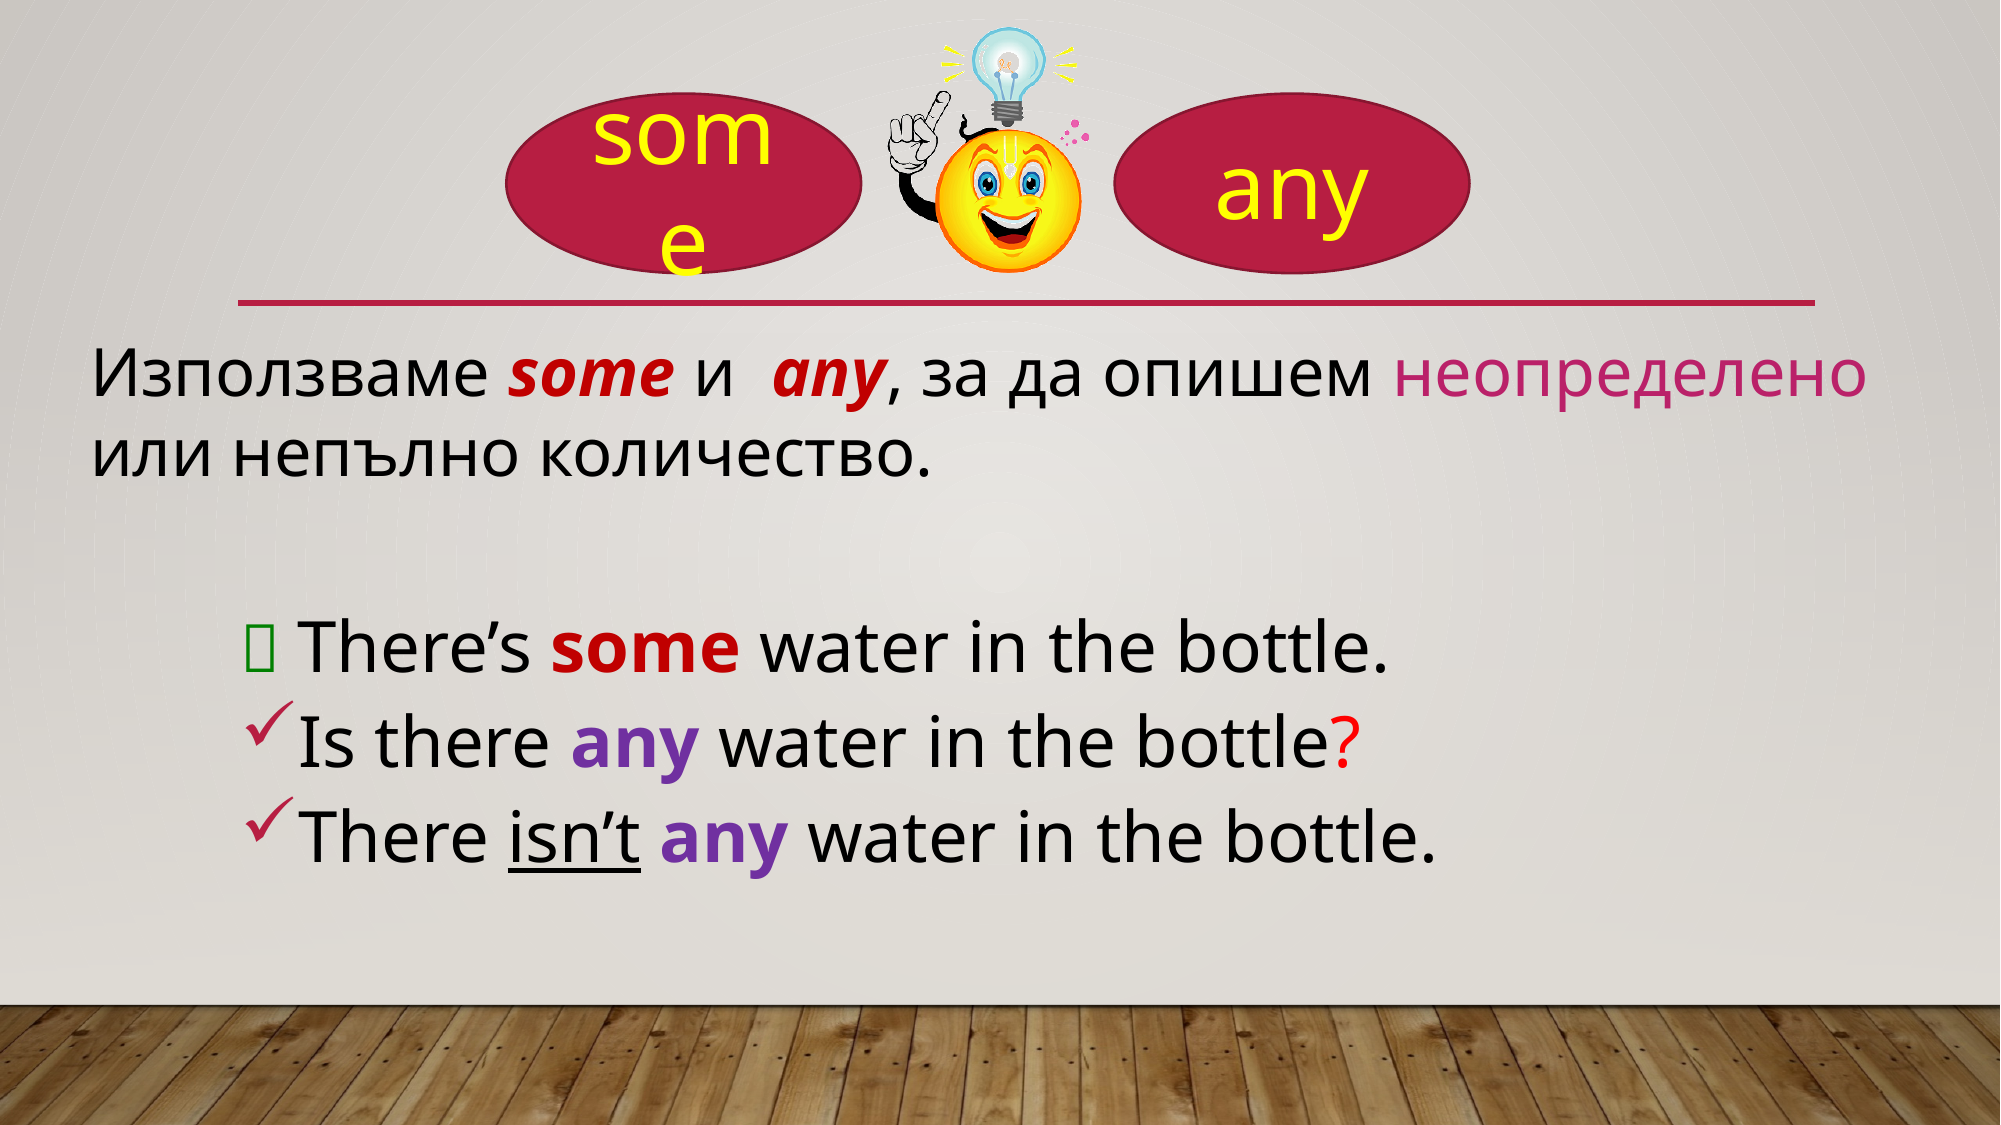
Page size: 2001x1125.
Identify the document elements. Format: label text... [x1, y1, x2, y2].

picture [886, 25, 1090, 274]
text_box some [504, 92, 863, 275]
text_box any [1113, 92, 1471, 275]
picture [0, 1005, 2000, 1125]
list Използваме some и any, за да опишем неопределено или непълно количество.  There’s some water in the bottle. Is there any water in the bottle? There isn’t any water in the bottle. [75, 322, 1970, 889]
